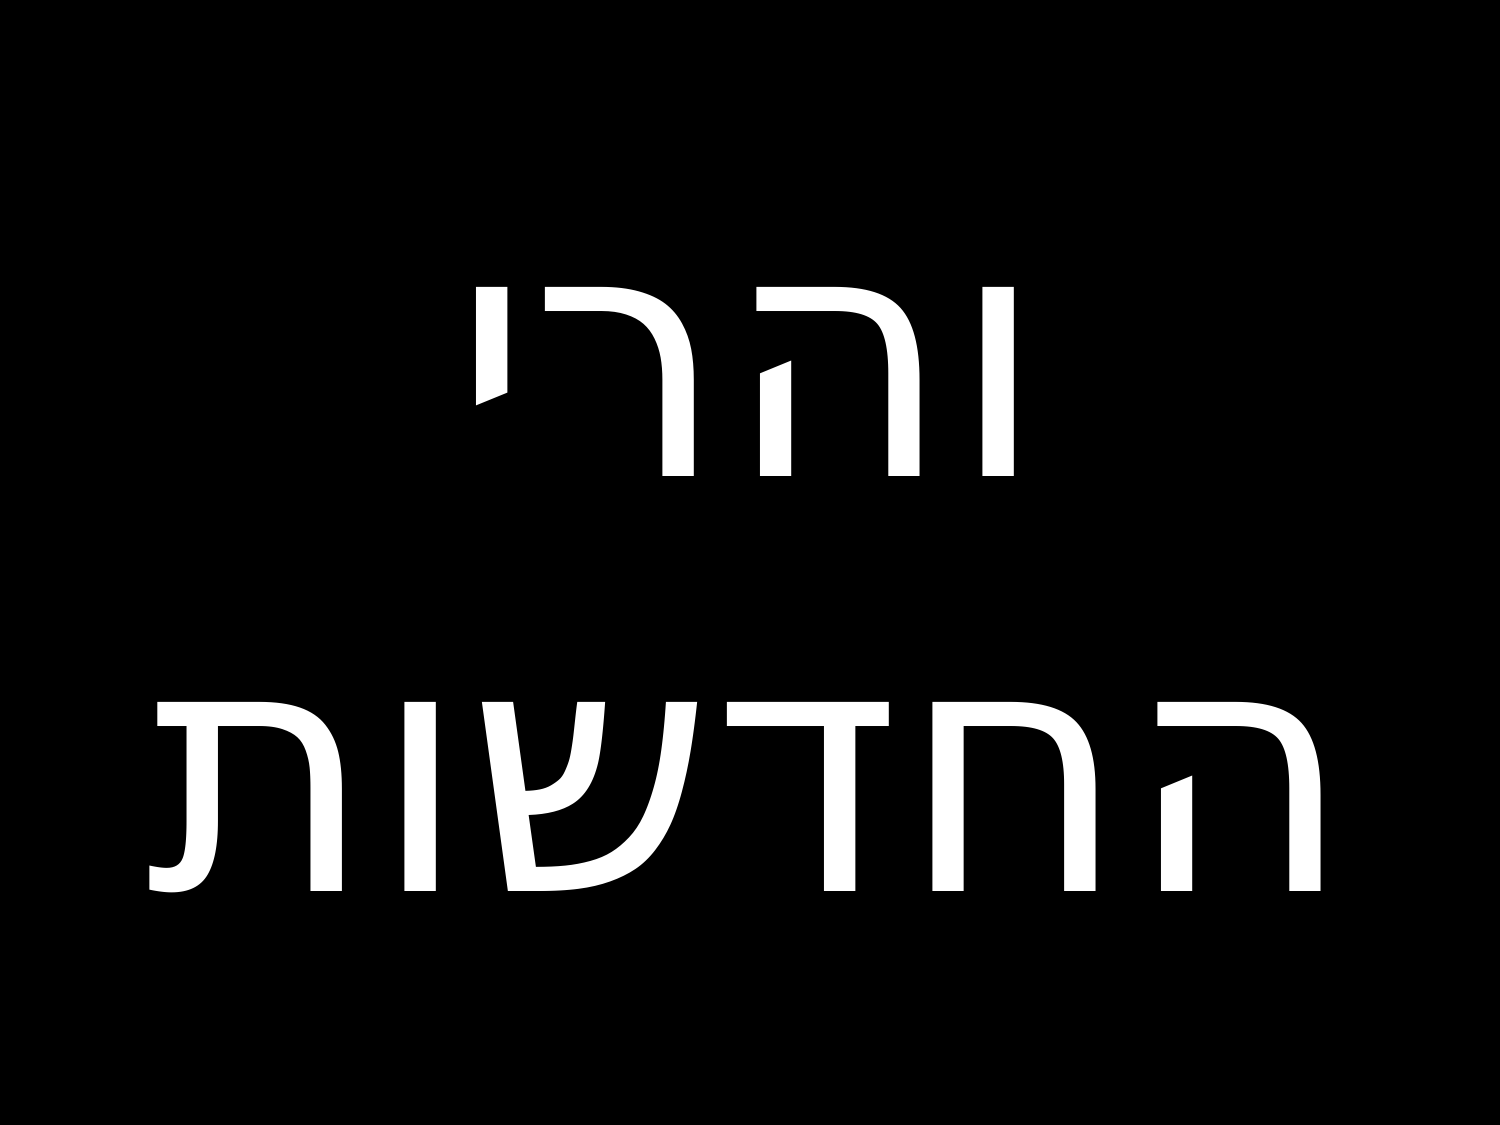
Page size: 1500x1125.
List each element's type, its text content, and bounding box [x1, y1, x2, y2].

title והרי החדשות [75, 45, 1425, 1047]
